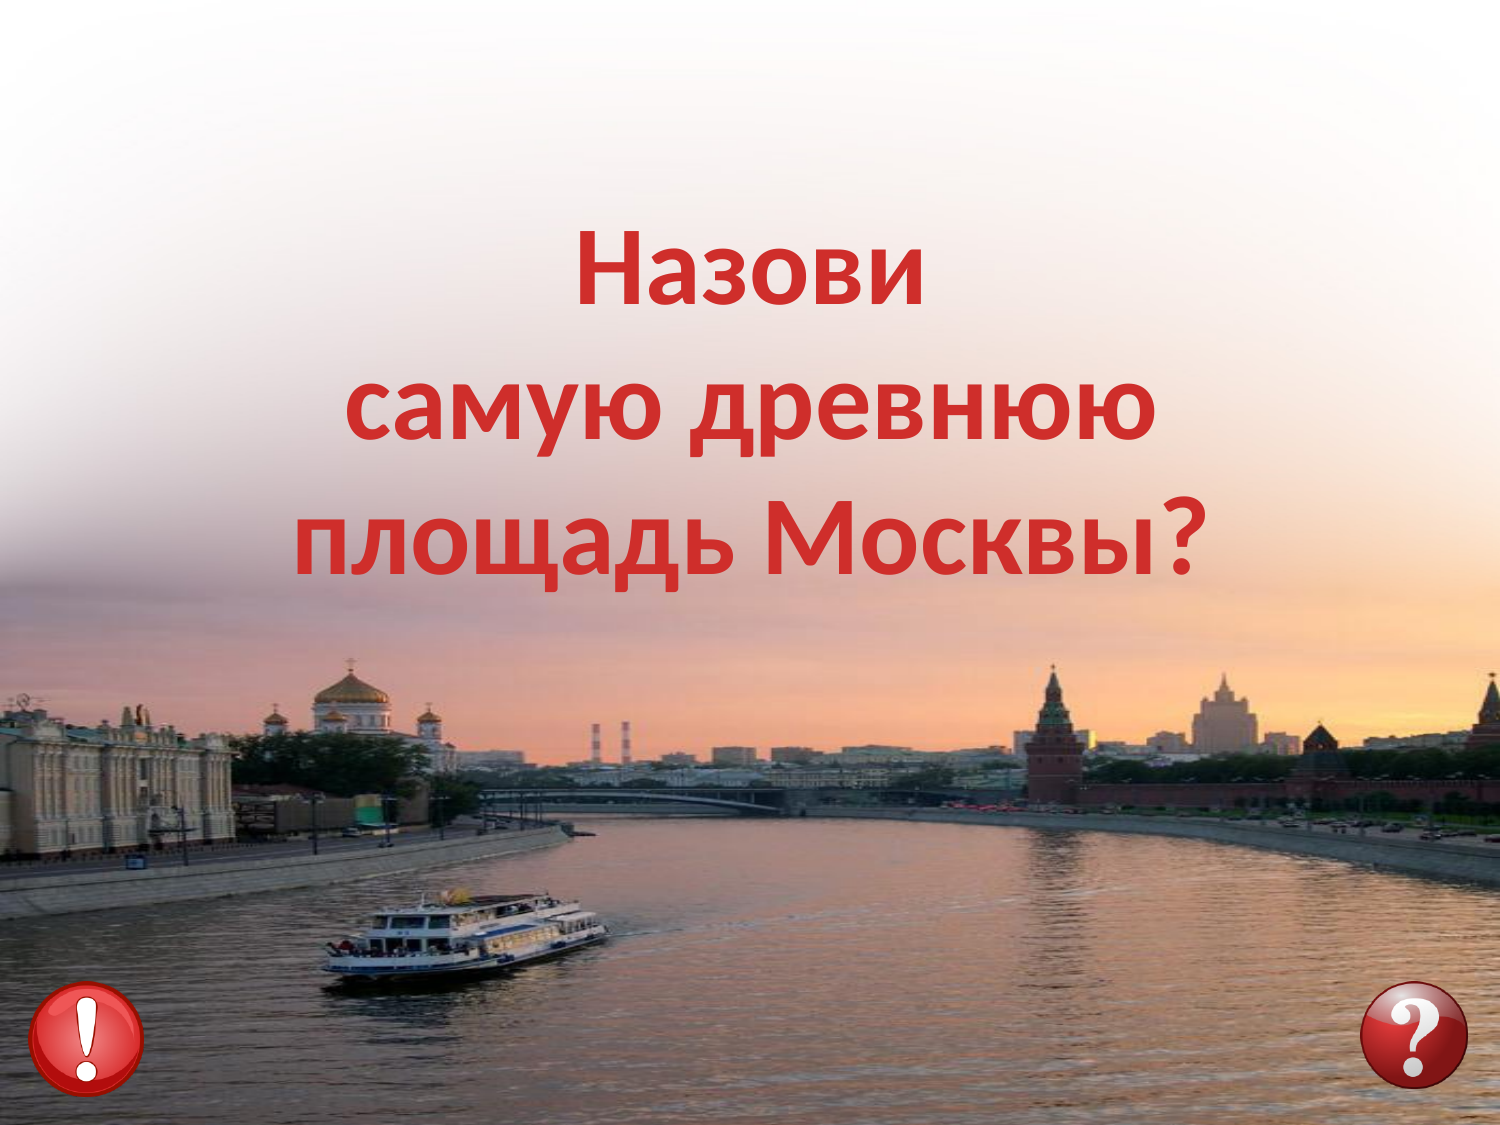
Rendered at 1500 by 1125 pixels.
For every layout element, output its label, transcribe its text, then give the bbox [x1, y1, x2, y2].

text_box Назови самую древнюю площадь Москвы? [276, 184, 1227, 605]
picture [0, 0, 1500, 1125]
